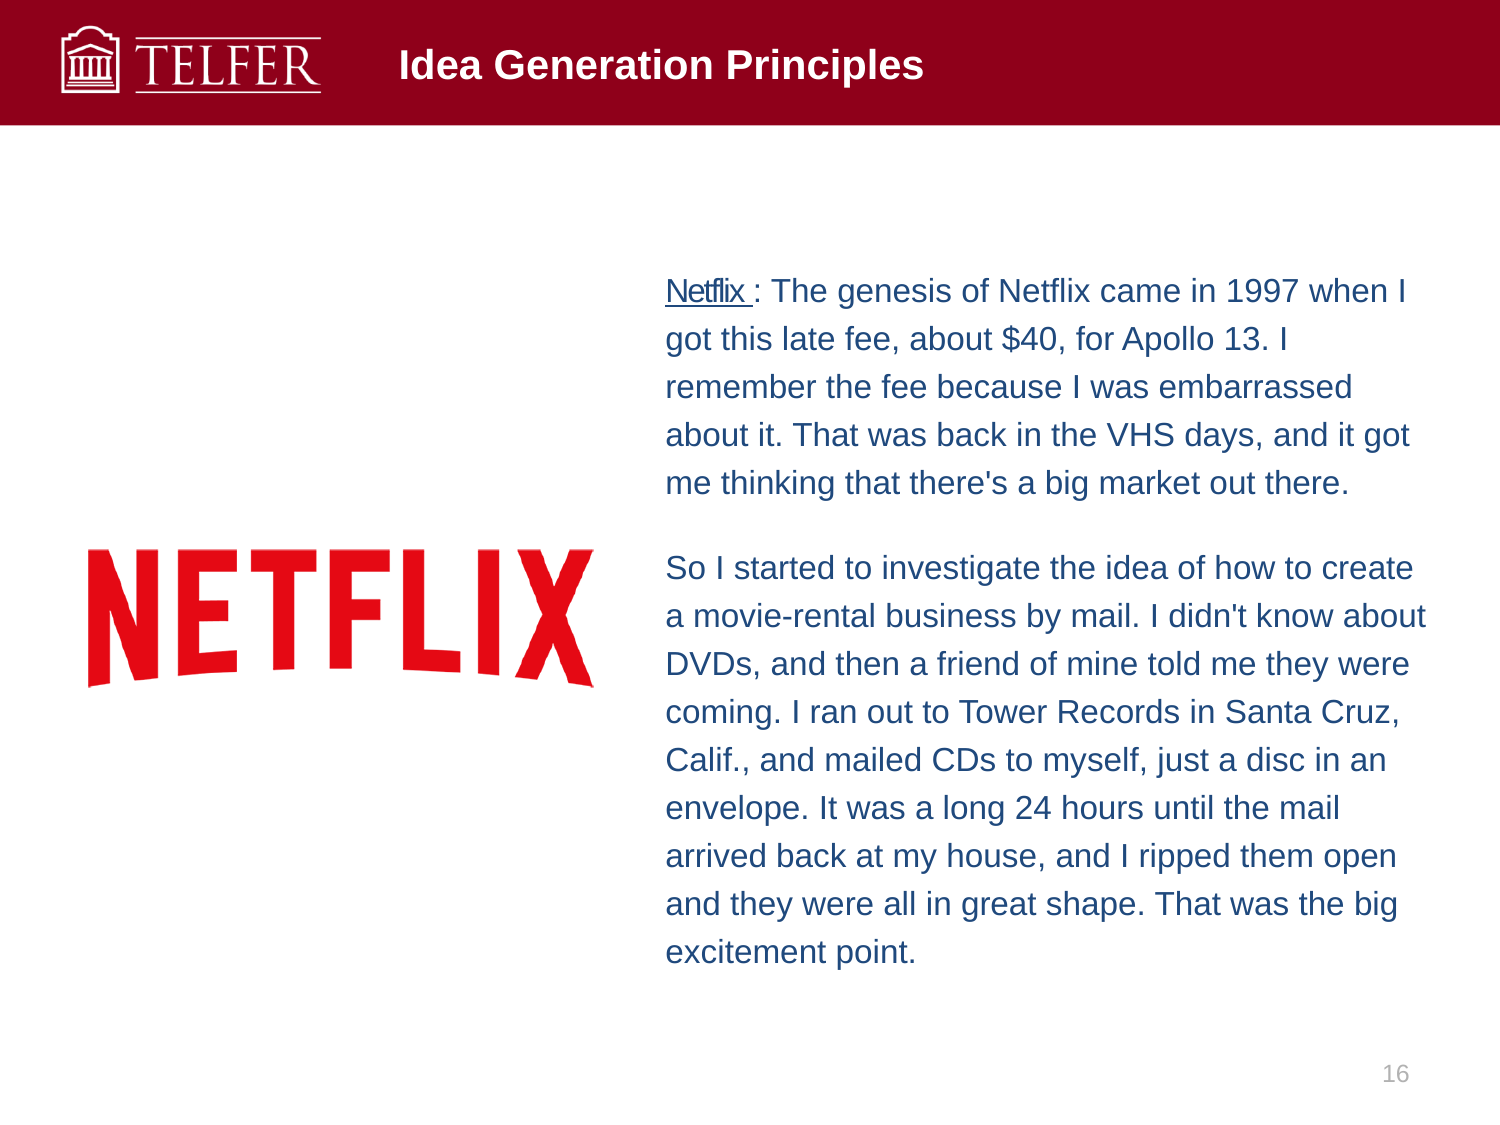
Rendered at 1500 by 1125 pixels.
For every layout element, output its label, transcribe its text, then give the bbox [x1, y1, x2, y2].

title Idea Generation Principles [383, 0, 1500, 126]
slide_number 16 [1074, 1042, 1425, 1103]
picture [41, 9, 337, 108]
text_box Netflix : The genesis of Netflix came in 1997 when I got this late fee, about $40, for Apollo 13. I remember the fee because I was embarrassed about it. That was back in the VHS days, and it got me thinking that there's a big market out there. So I started to investigate the idea of how to create a movie-rental business by mail. I didn't know about DVDs, and then a friend of mine told me they were coming. I ran out to Tower Records in Santa Cruz, Calif., and mailed CDs to myself, just a disc in an envelope. It was a long 24 hours until the mail arrived back at my house, and I ripped them open and they were all in great shape. That was the big excitement point. [650, 254, 1443, 1020]
picture [74, 485, 606, 752]
